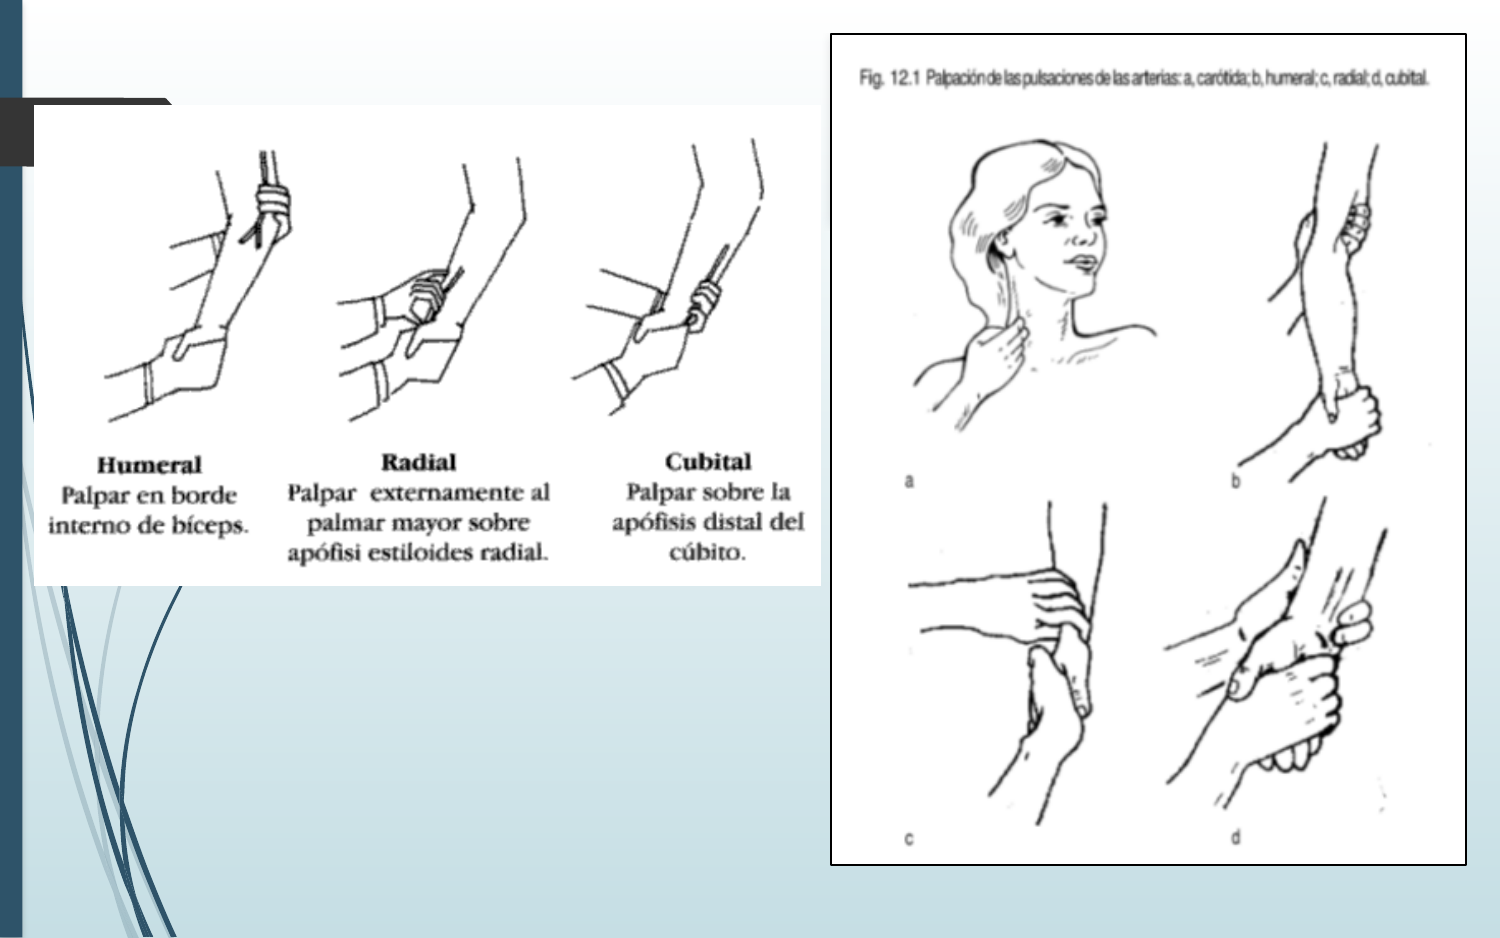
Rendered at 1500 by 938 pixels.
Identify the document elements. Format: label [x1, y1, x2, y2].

picture [831, 34, 1466, 865]
picture [34, 105, 821, 587]
